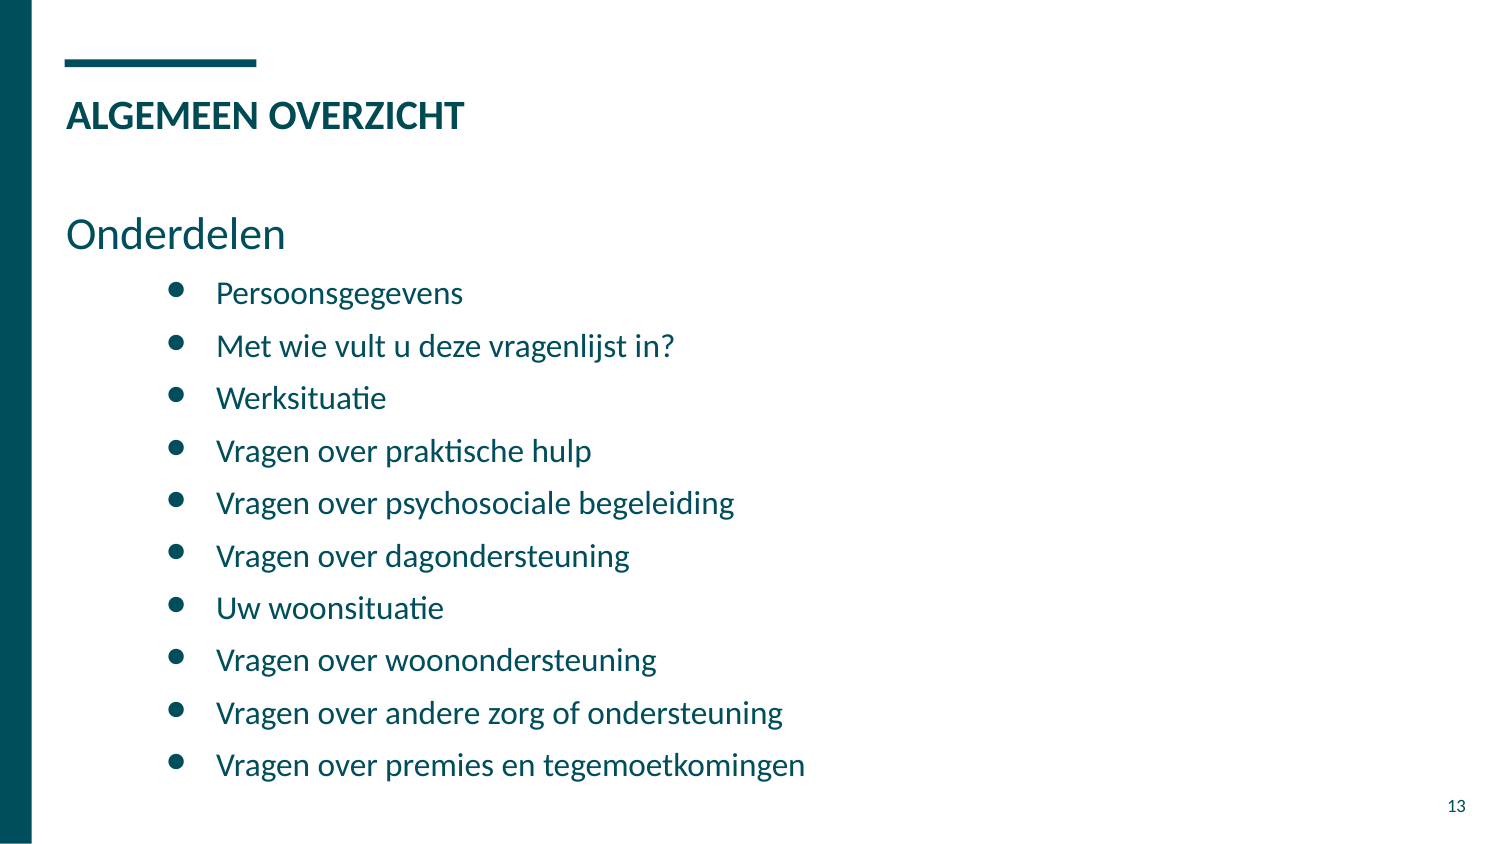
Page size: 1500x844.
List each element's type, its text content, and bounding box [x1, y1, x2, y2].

title ALGEMEEN OVERZICHT [51, 72, 1449, 167]
slide_number ‹#› [1391, 779, 1482, 844]
list Onderdelen Persoonsgegevens Met wie vult u deze vragenlijst in? Werksituatie Vragen over praktische hulp Vragen over psychosociale begeleiding Vragen over dagondersteuning Uw woonsituatie Vragen over woonondersteuning Vragen over andere zorg of ondersteuning Vragen over premies en tegemoetkomingen [51, 189, 1449, 750]
